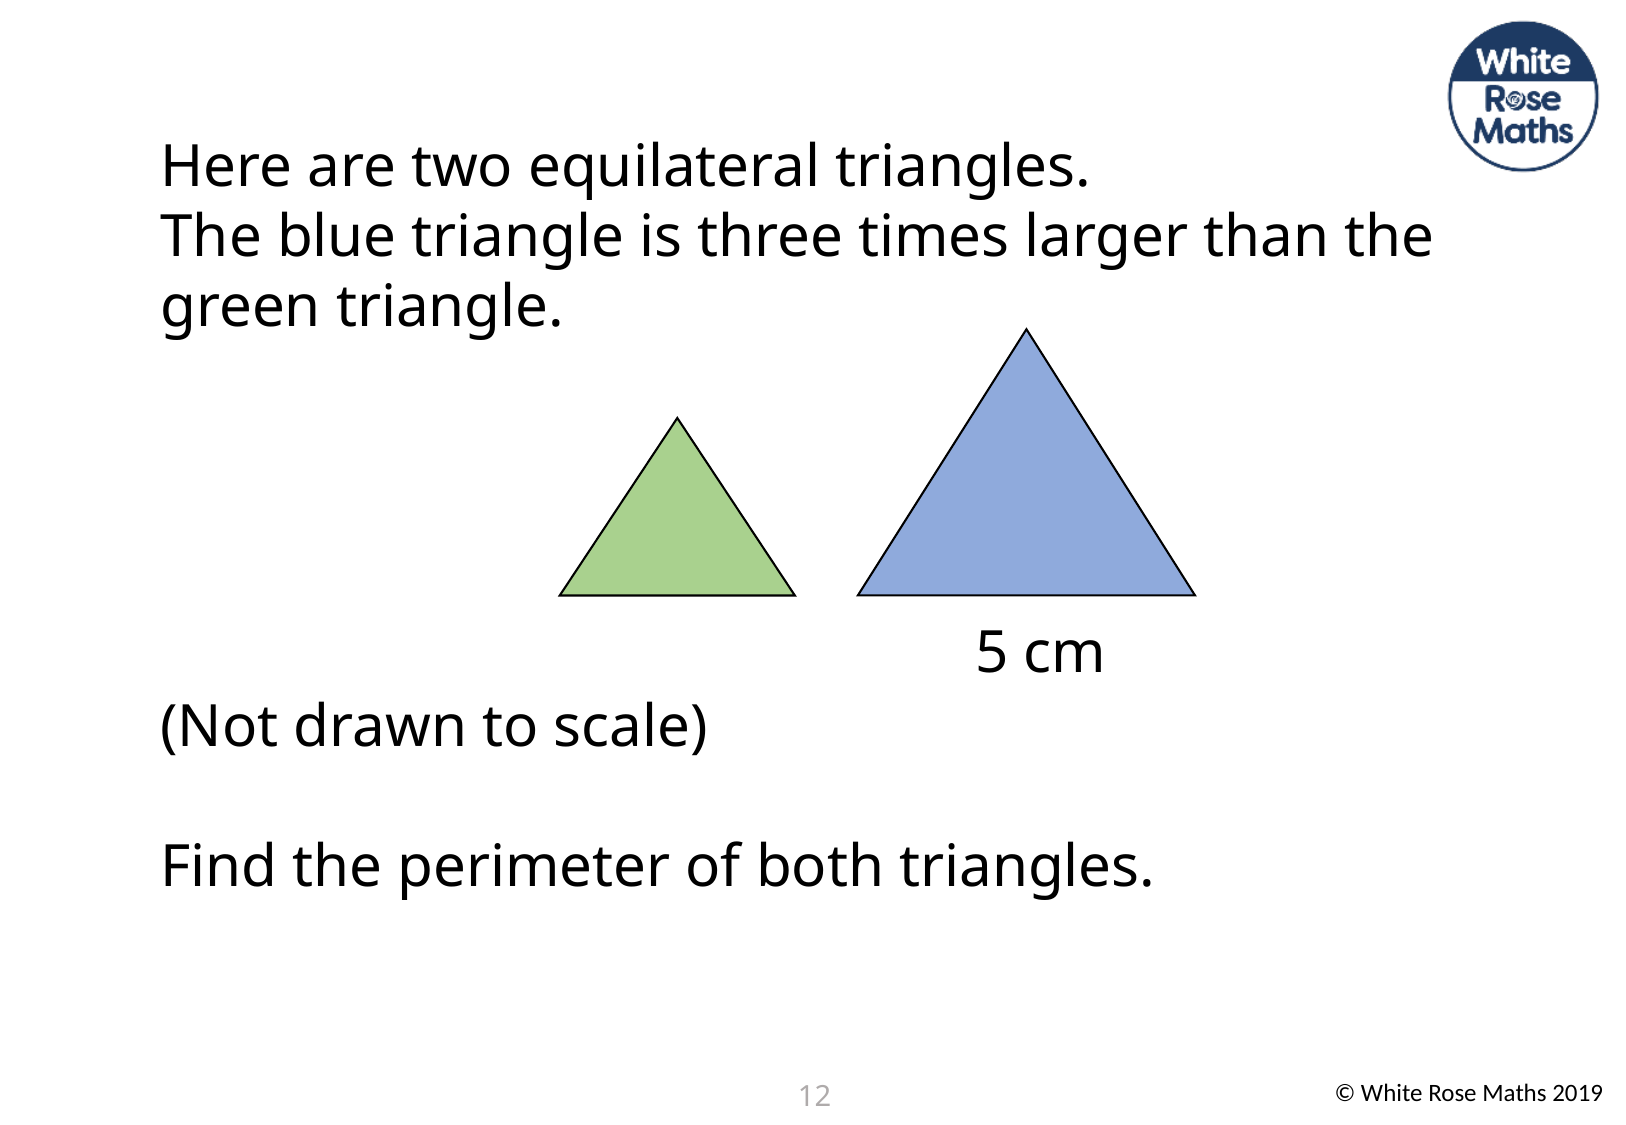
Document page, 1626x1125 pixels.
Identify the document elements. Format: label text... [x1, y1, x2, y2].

text_box [557, 416, 797, 597]
slide_number 12 [776, 1069, 854, 1125]
picture [1444, 17, 1602, 175]
text_box 5 cm [944, 601, 1145, 717]
text_box [855, 327, 1197, 597]
text_box Here are two equilateral triangles. The blue triangle is three times larger than the green triangle. (Not drawn to scale) Find the perimeter of both triangles. [145, 120, 1468, 906]
